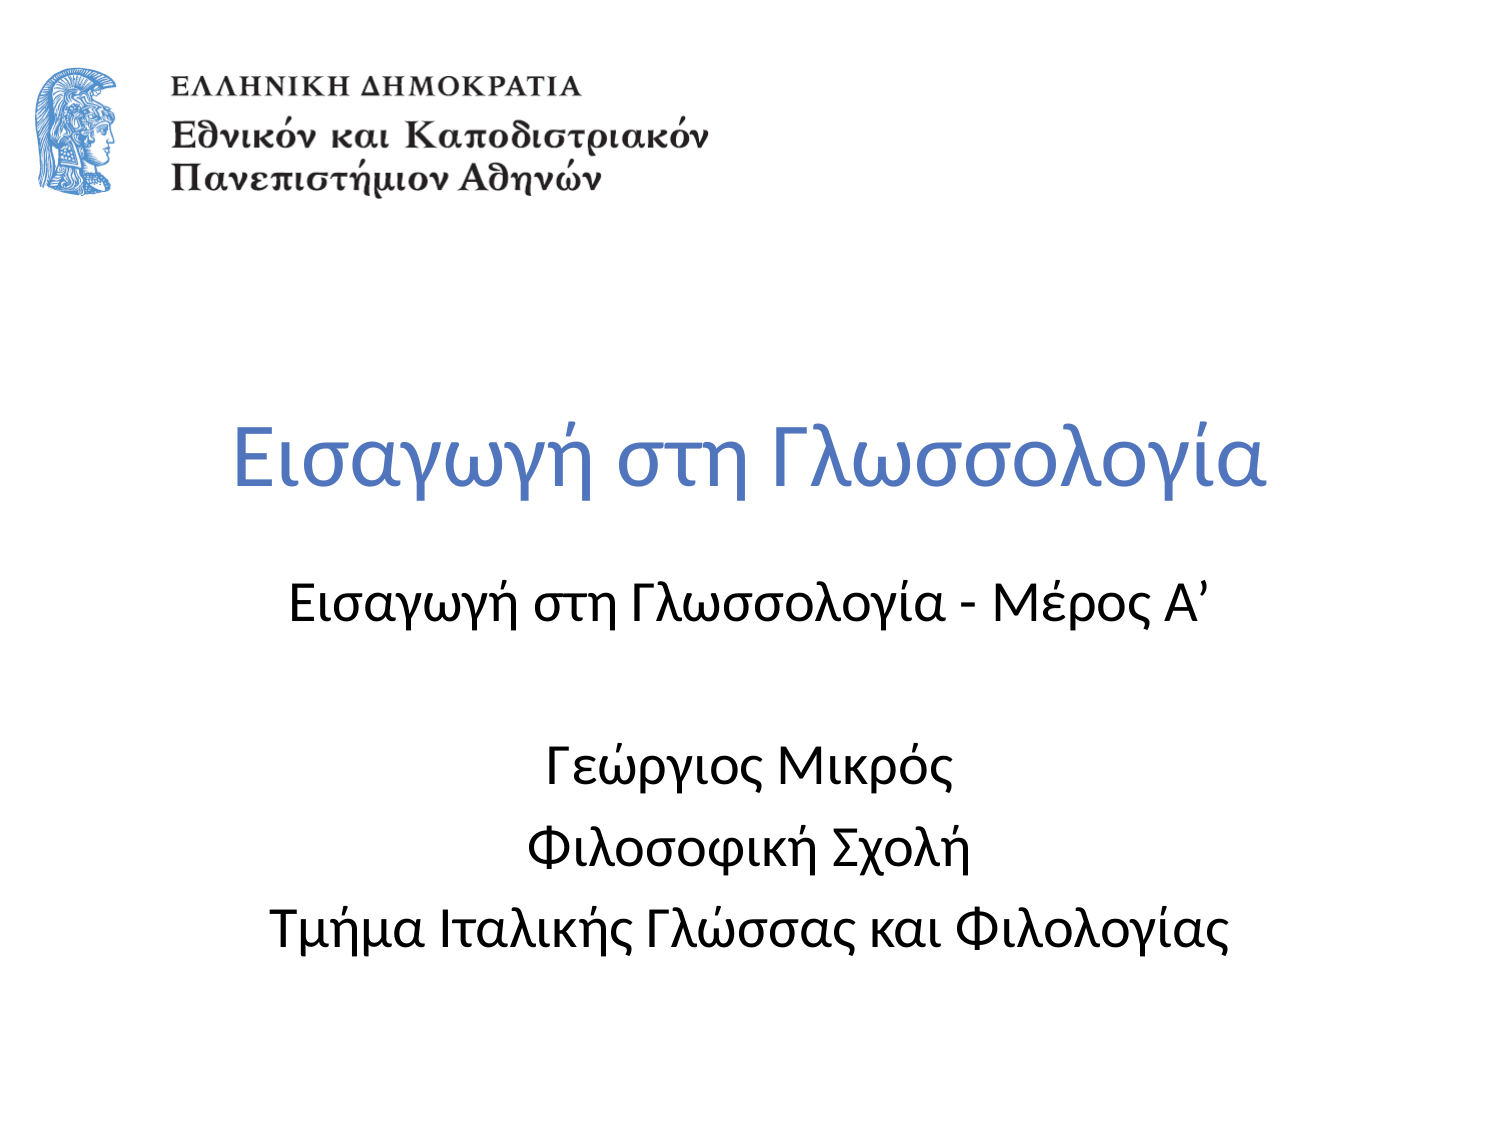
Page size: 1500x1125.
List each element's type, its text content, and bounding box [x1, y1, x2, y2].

subtitle Εισαγωγή στη Γλωσσολογία - Μέρος Α’ Γεώργιος Μικρός Φιλοσοφική Σχολή Τμήμα Ιταλικής Γλώσσας και Φιλολογίας [112, 555, 1388, 1000]
title Εισαγωγή στη Γλωσσολογία [112, 329, 1388, 555]
picture [29, 66, 711, 201]
